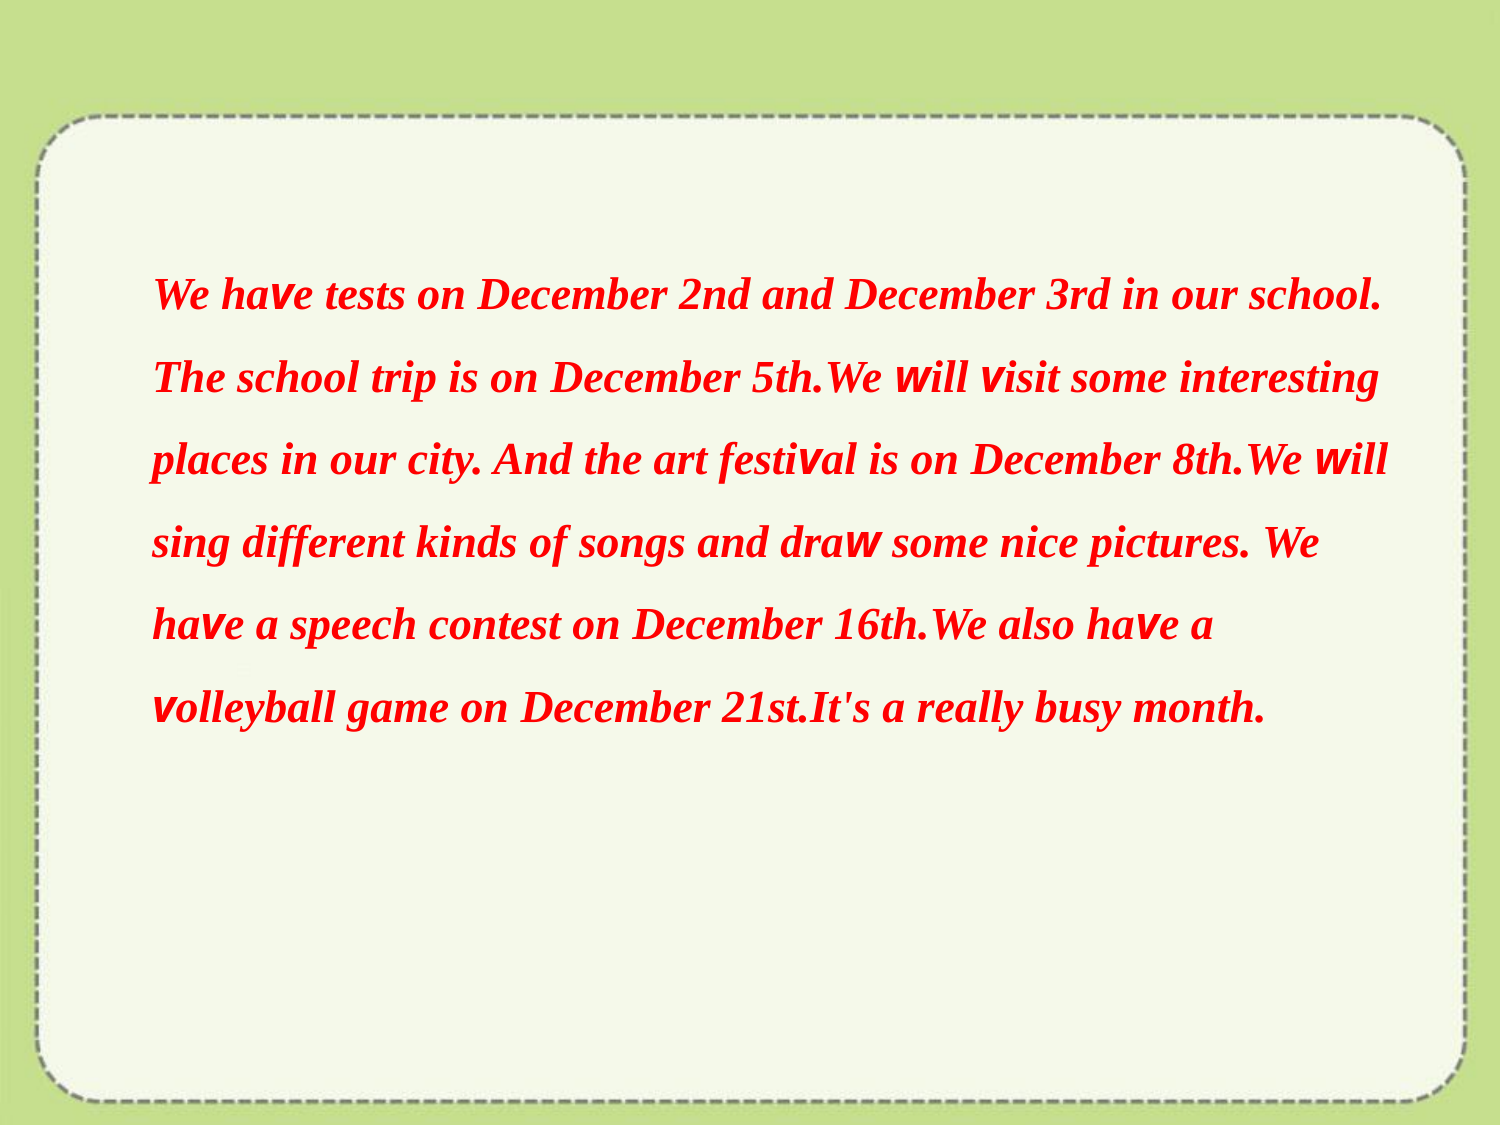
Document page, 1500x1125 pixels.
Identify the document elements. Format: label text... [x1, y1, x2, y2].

text_box We have tests on December 2nd and December 3rd in our school. The school trip is on December 5th.We will visit some interesting places in our city. And the art festival is on December 8th.We will sing different kinds of songs and draw some nice pictures. We have a speech contest on December 16th.We also have a volleyball game on December 21st.It's a really busy month. [137, 229, 1413, 739]
picture [0, 0, 1500, 1125]
